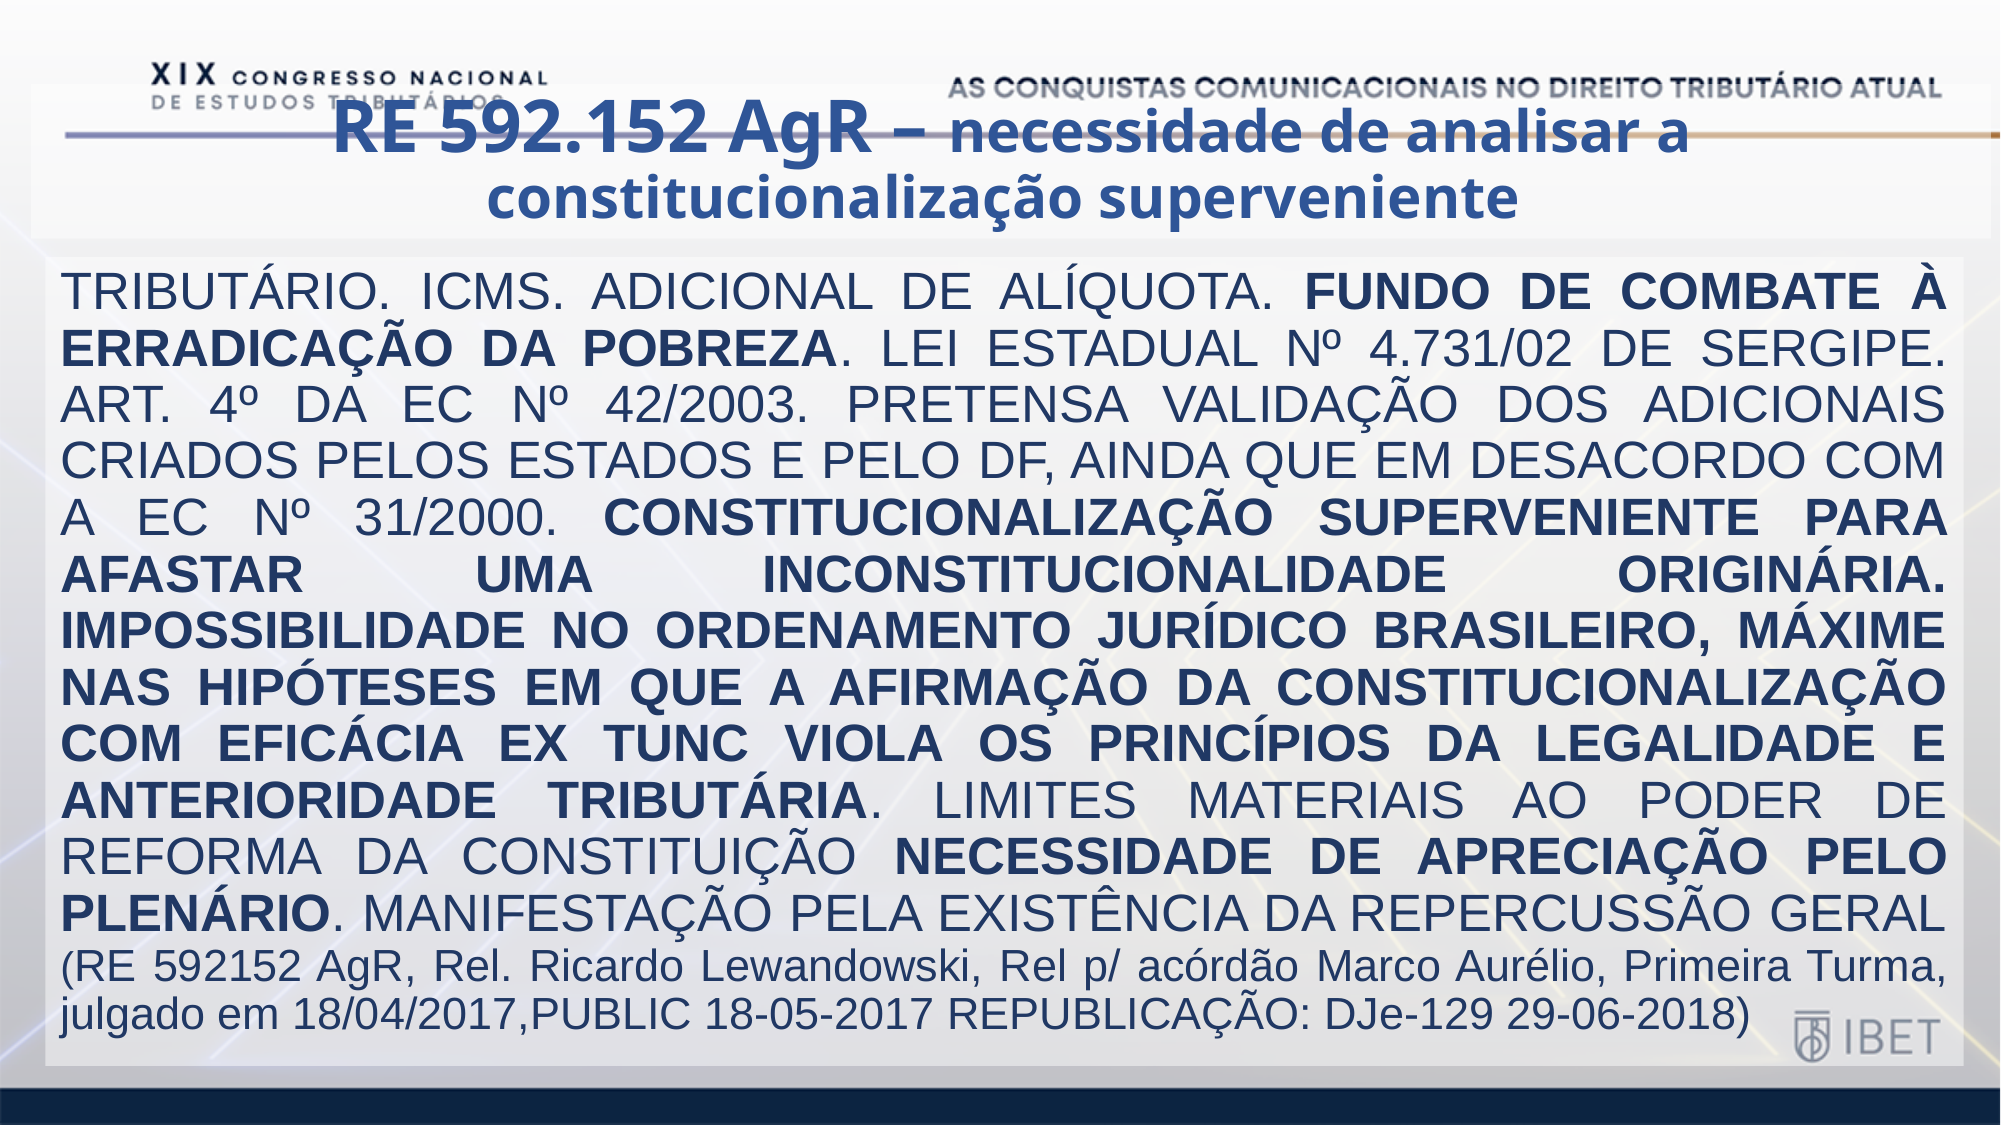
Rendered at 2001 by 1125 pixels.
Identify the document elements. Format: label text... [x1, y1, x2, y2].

picture [0, 0, 2001, 1125]
subtitle TRIBUTÁRIO. ICMS. ADICIONAL DE ALÍQUOTA. FUNDO DE COMBATE À ERRADICAÇÃO DA POBREZA. LEI ESTADUAL Nº 4.731/02 DE SERGIPE. ART. 4º DA EC Nº 42/2003. PRETENSA VALIDAÇÃO DOS ADICIONAIS CRIADOS PELOS ESTADOS E PELO DF, AINDA QUE EM DESACORDO COM A EC Nº 31/2000. CONSTITUCIONALIZAÇÃO SUPERVENIENTE PARA AFASTAR UMA INCONSTITUCIONALIDADE ORIGINÁRIA. IMPOSSIBILIDADE NO ORDENAMENTO JURÍDICO BRASILEIRO, MÁXIME NAS HIPÓTESES EM QUE A AFIRMAÇÃO DA CONSTITUCIONALIZAÇÃO COM EFICÁCIA EX TUNC VIOLA OS PRINCÍPIOS DA LEGALIDADE E ANTERIORIDADE TRIBUTÁRIA. LIMITES MATERIAIS AO PODER DE REFORMA DA CONSTITUIÇÃO NECESSIDADE DE APRECIAÇÃO PELO PLENÁRIO. MANIFESTAÇÃO PELA EXISTÊNCIA DA REPERCUSSÃO GERAL (RE 592152 AgR, Rel. Ricardo Lewandowski, Rel p/ acórdão Marco Aurélio, Primeira Turma, julgado em 18/04/2017,PUBLIC 18-05-2017 REPUBLICAÇÃO: DJe-129 29-06-2018) [45, 256, 1964, 1066]
title RE 592.152 AgR – necessidade de analisar a constitucionalização superveniente [30, 84, 1991, 239]
